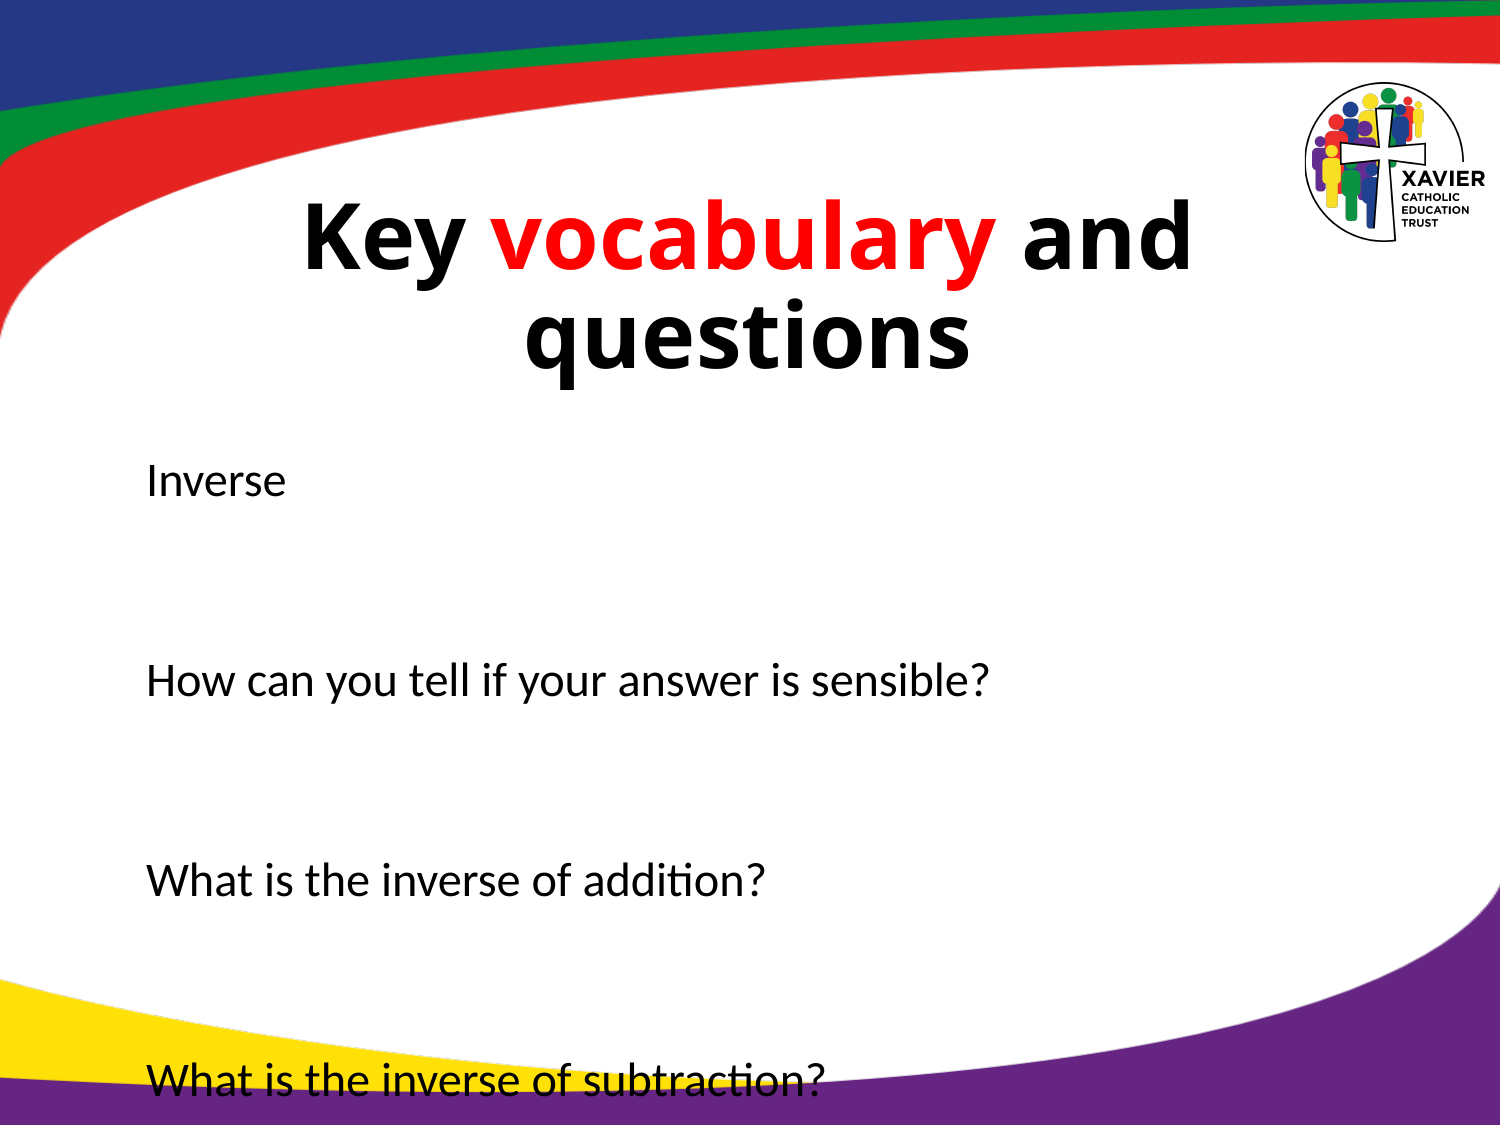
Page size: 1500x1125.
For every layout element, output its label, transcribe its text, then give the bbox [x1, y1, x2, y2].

title Key vocabulary and questions [81, 180, 1415, 399]
text_box Inverse How can you tell if your answer is sensible? What is the inverse of addition? What is the inverse of subtraction? [131, 430, 1257, 1125]
